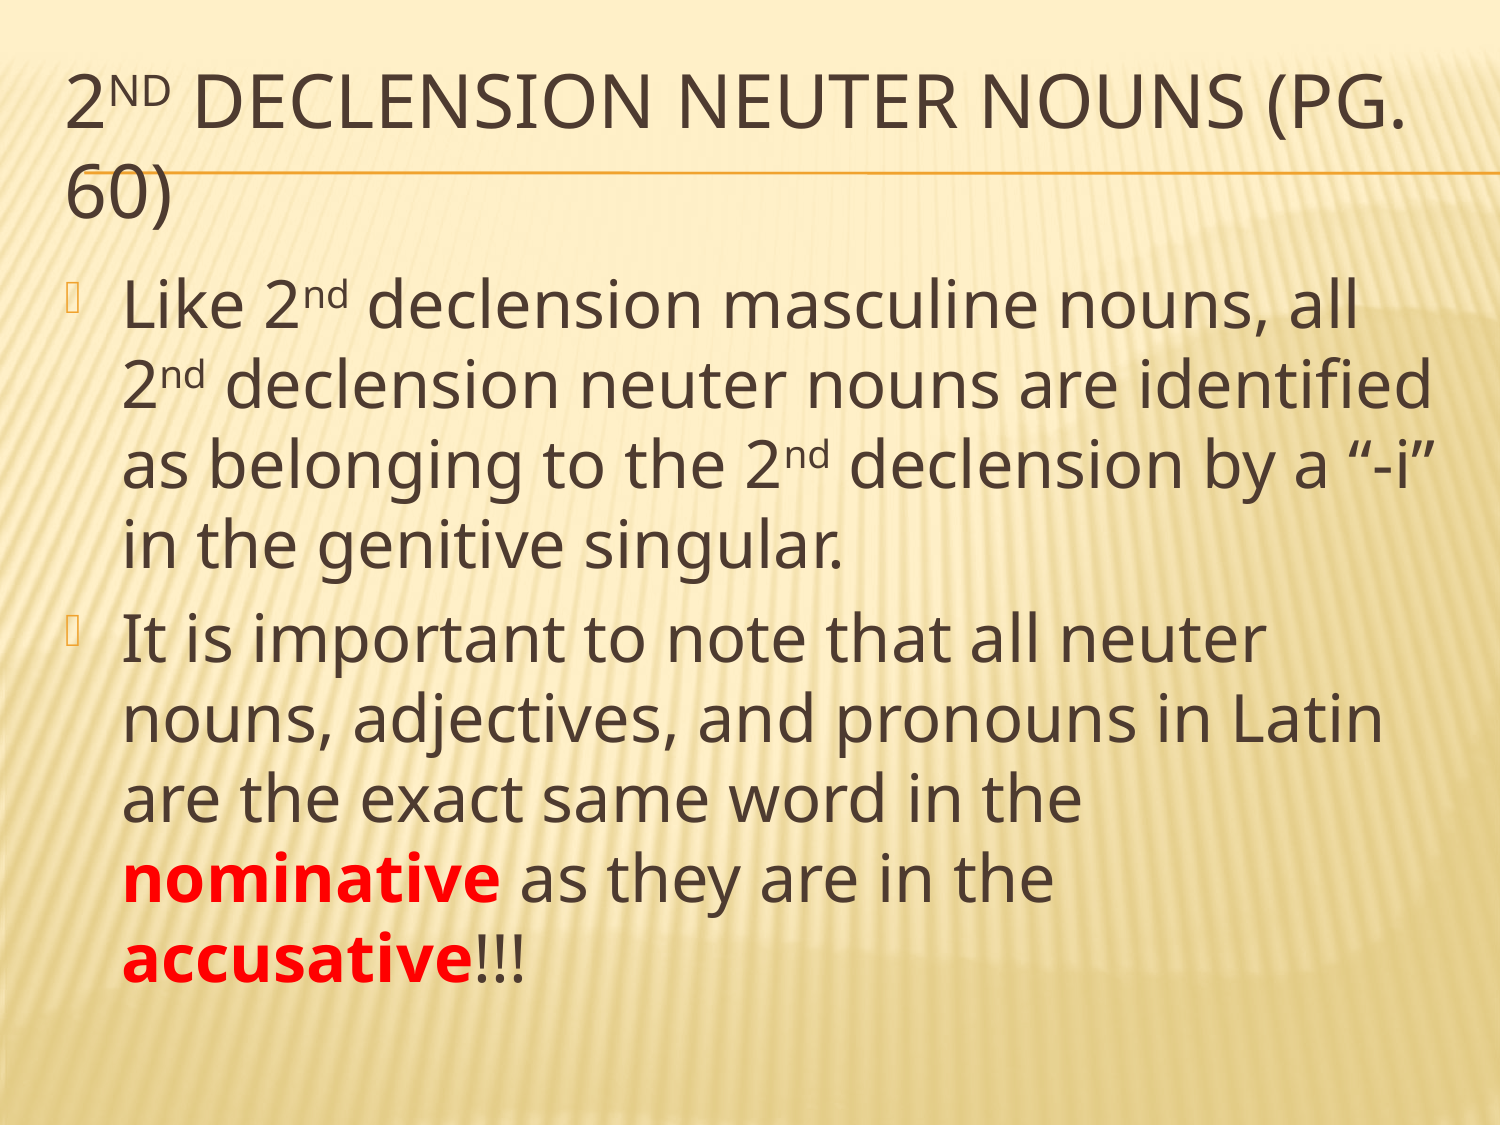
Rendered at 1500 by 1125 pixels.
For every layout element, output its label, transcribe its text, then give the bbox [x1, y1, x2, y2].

list Like 2nd declension masculine nouns, all 2nd declension neuter nouns are identified as belonging to the 2nd declension by a “-i” in the genitive singular. It is important to note that all neuter nouns, adjectives, and pronouns in Latin are the exact same word in the nominative as they are in the accusative!!! [50, 254, 1475, 998]
title 2nd declension neuter nouns (pg. 60) [50, 75, 1475, 213]
